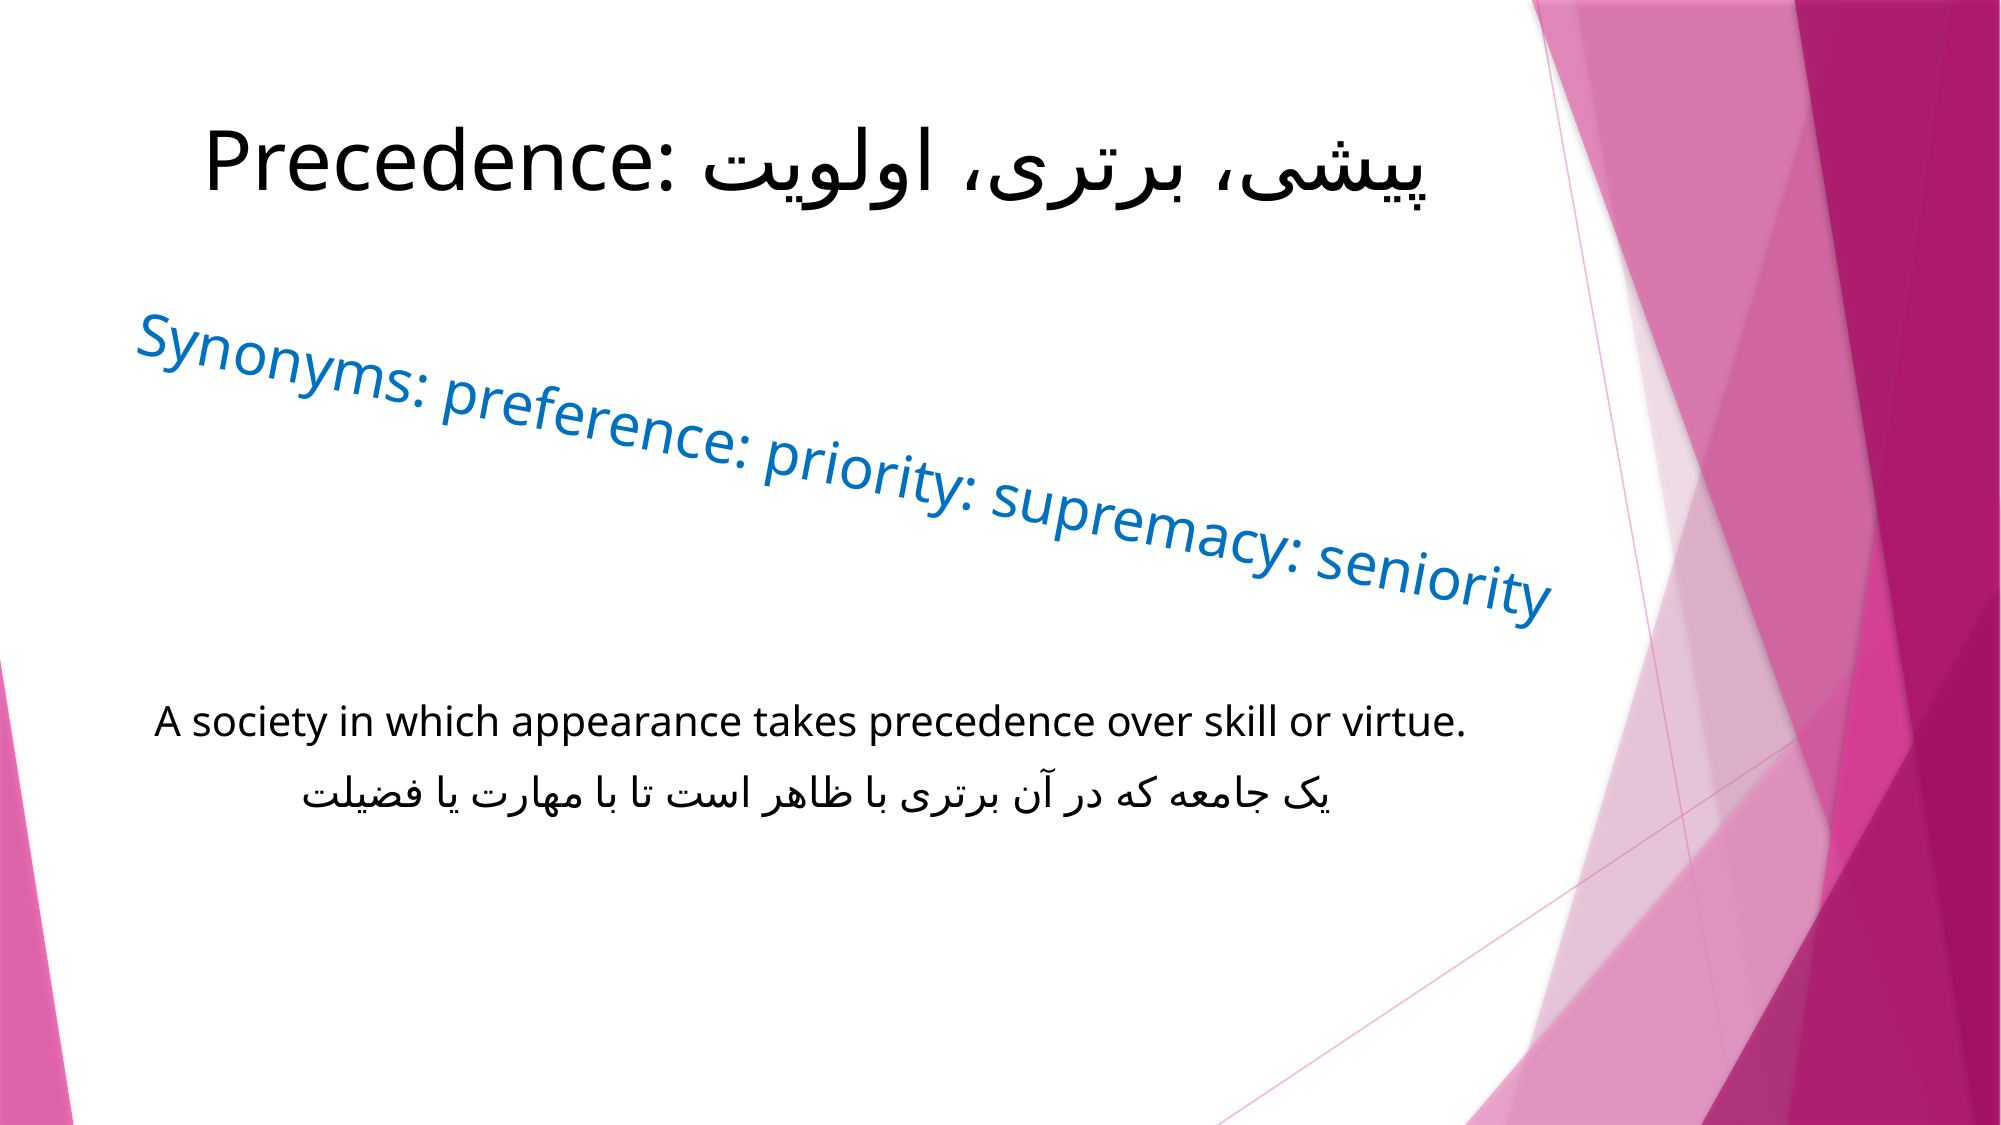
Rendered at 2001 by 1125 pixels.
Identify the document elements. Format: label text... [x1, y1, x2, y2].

list A society in which appearance takes precedence over skill or virtue. یک جامعه که در آن برتری با ظاهر است تا با مهارت یا فضیلت [111, 687, 1522, 992]
text_box Synonyms: preference: priority: supremacy: seniority [116, 285, 1613, 649]
title Precedence: پیشی، برتری، اولویت [111, 99, 1522, 317]
